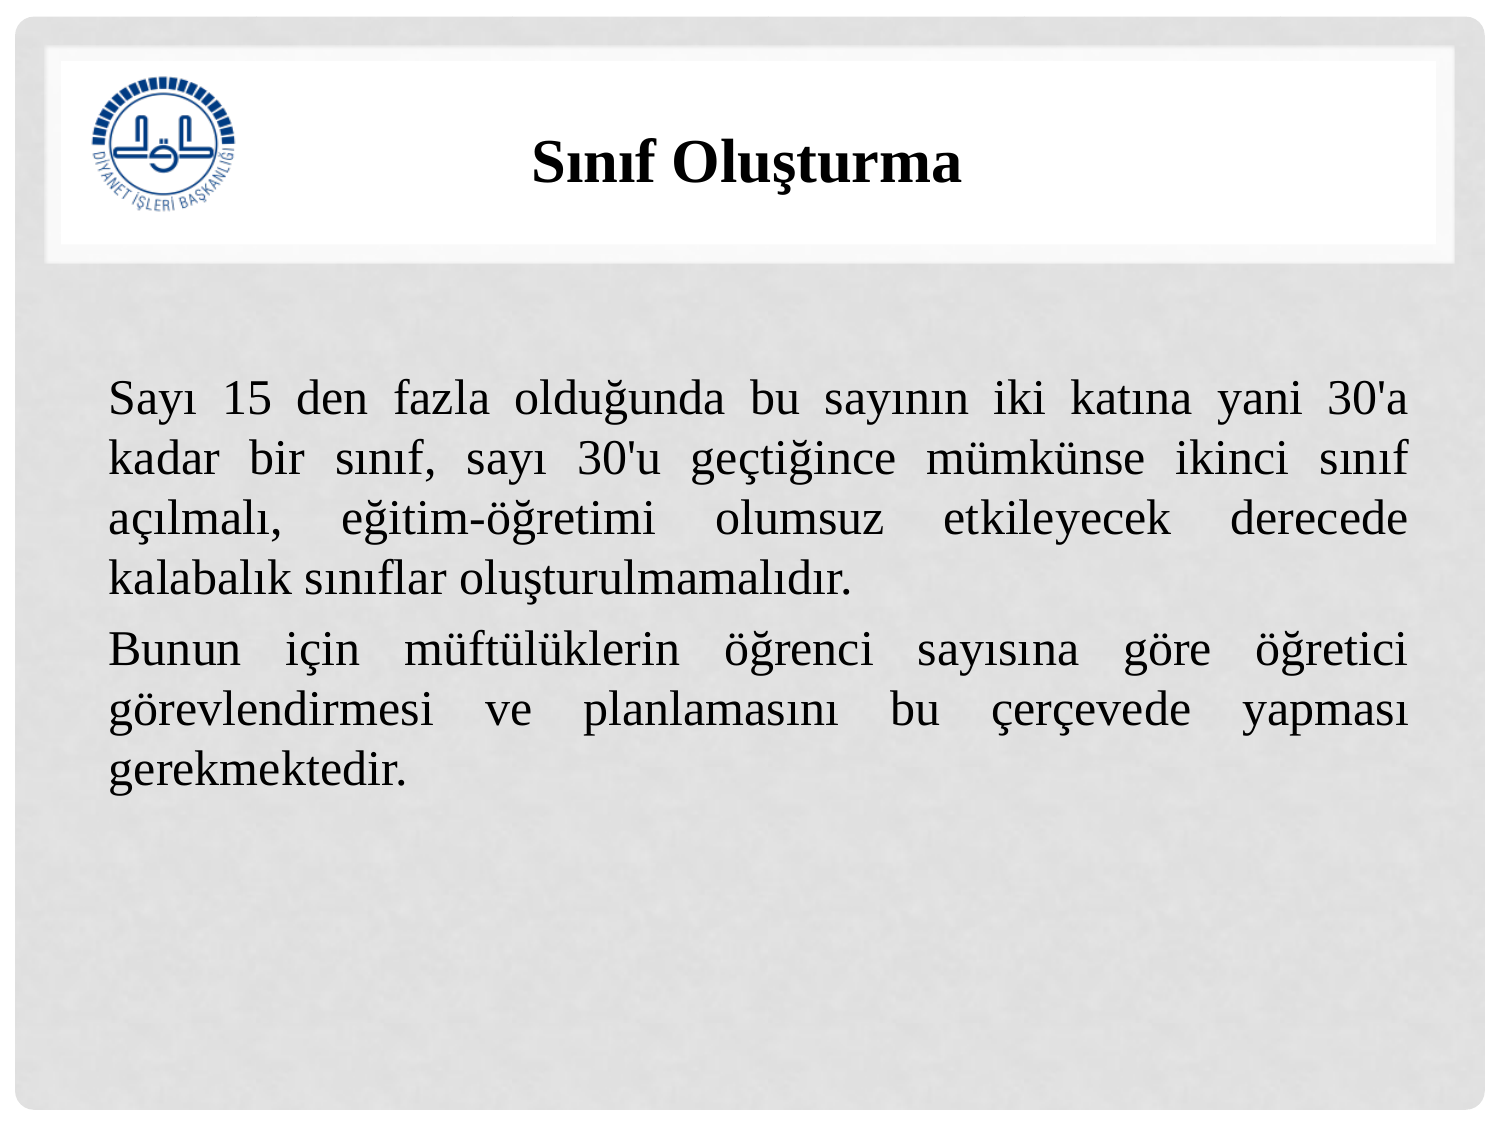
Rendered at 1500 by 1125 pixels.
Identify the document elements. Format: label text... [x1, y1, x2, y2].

picture [88, 72, 239, 216]
title Sınıf Oluşturma [69, 66, 1425, 238]
list Sayı 15 den fazla olduğunda bu sayının iki katına yani 30'a kadar bir sınıf, sayı 30'u geçtiğince mümkünse ikinci sınıf açılmalı, eğitim-öğretimi olumsuz etkileyecek derecede kalabalık sınıflar oluşturulmamalıdır. Bunun için müftülüklerin öğrenci sayısına göre öğretici görevlendirmesi ve planlamasını bu çerçevede yapması gerekmektedir. [75, 287, 1425, 1005]
